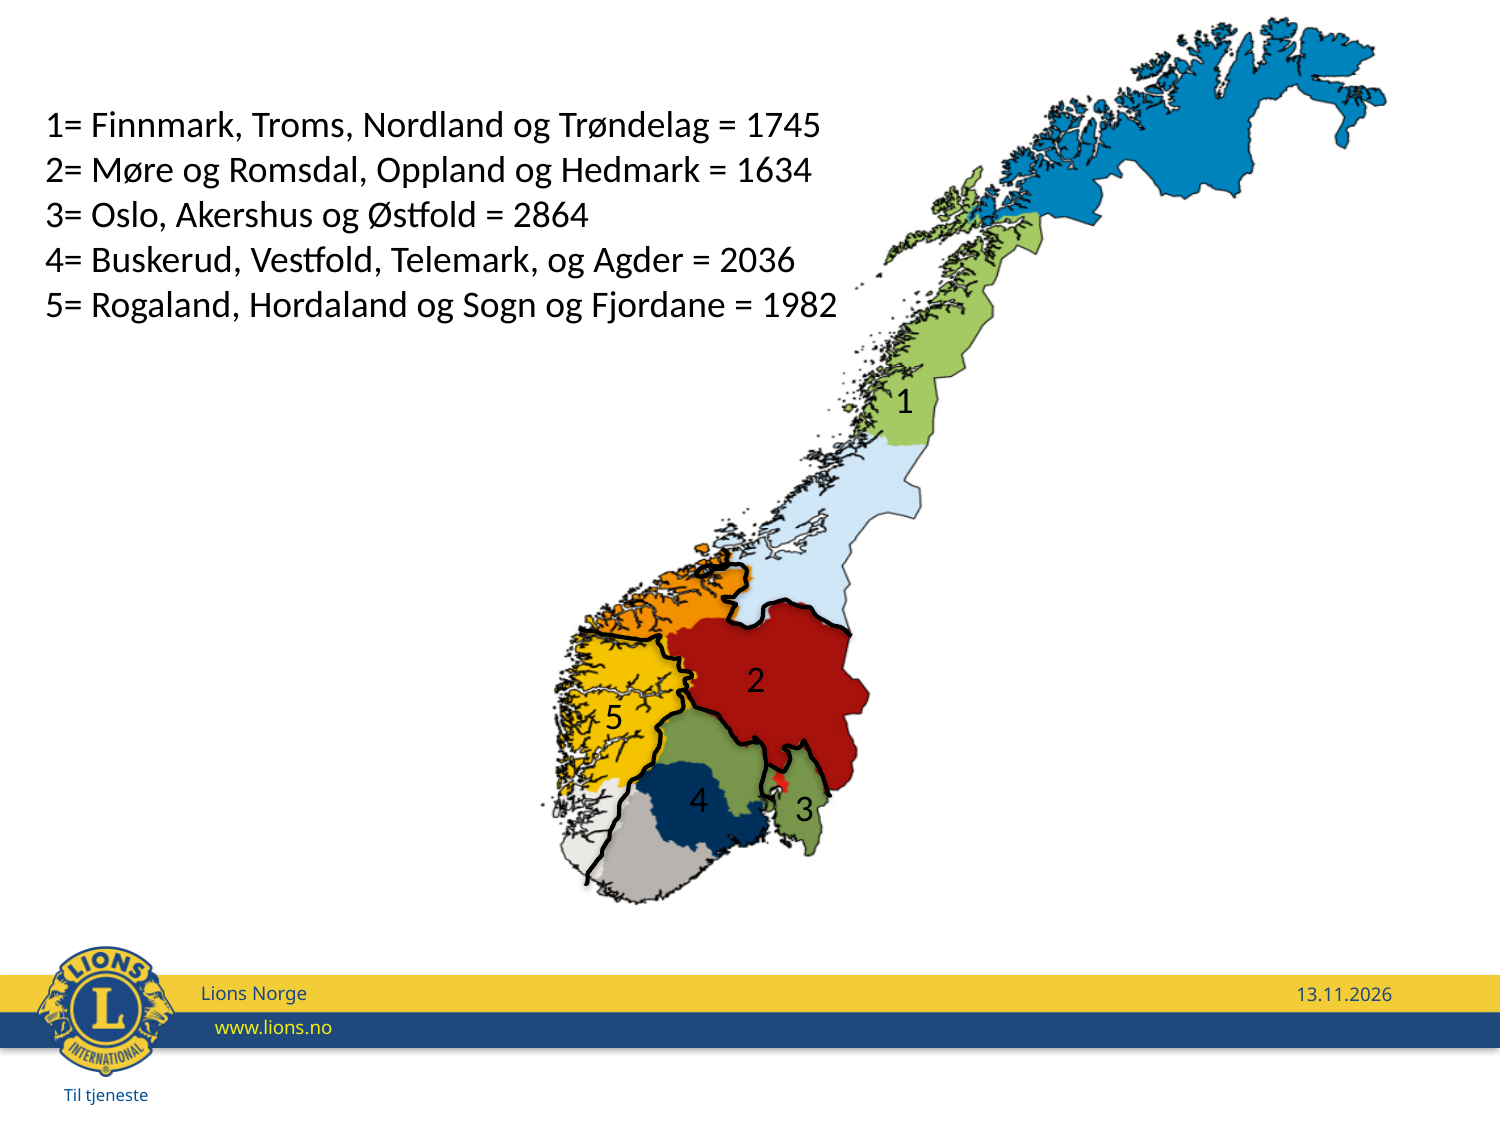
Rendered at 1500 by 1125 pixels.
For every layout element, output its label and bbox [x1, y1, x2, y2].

text_box [30, 0, 1496, 915]
picture [37, 946, 175, 1077]
